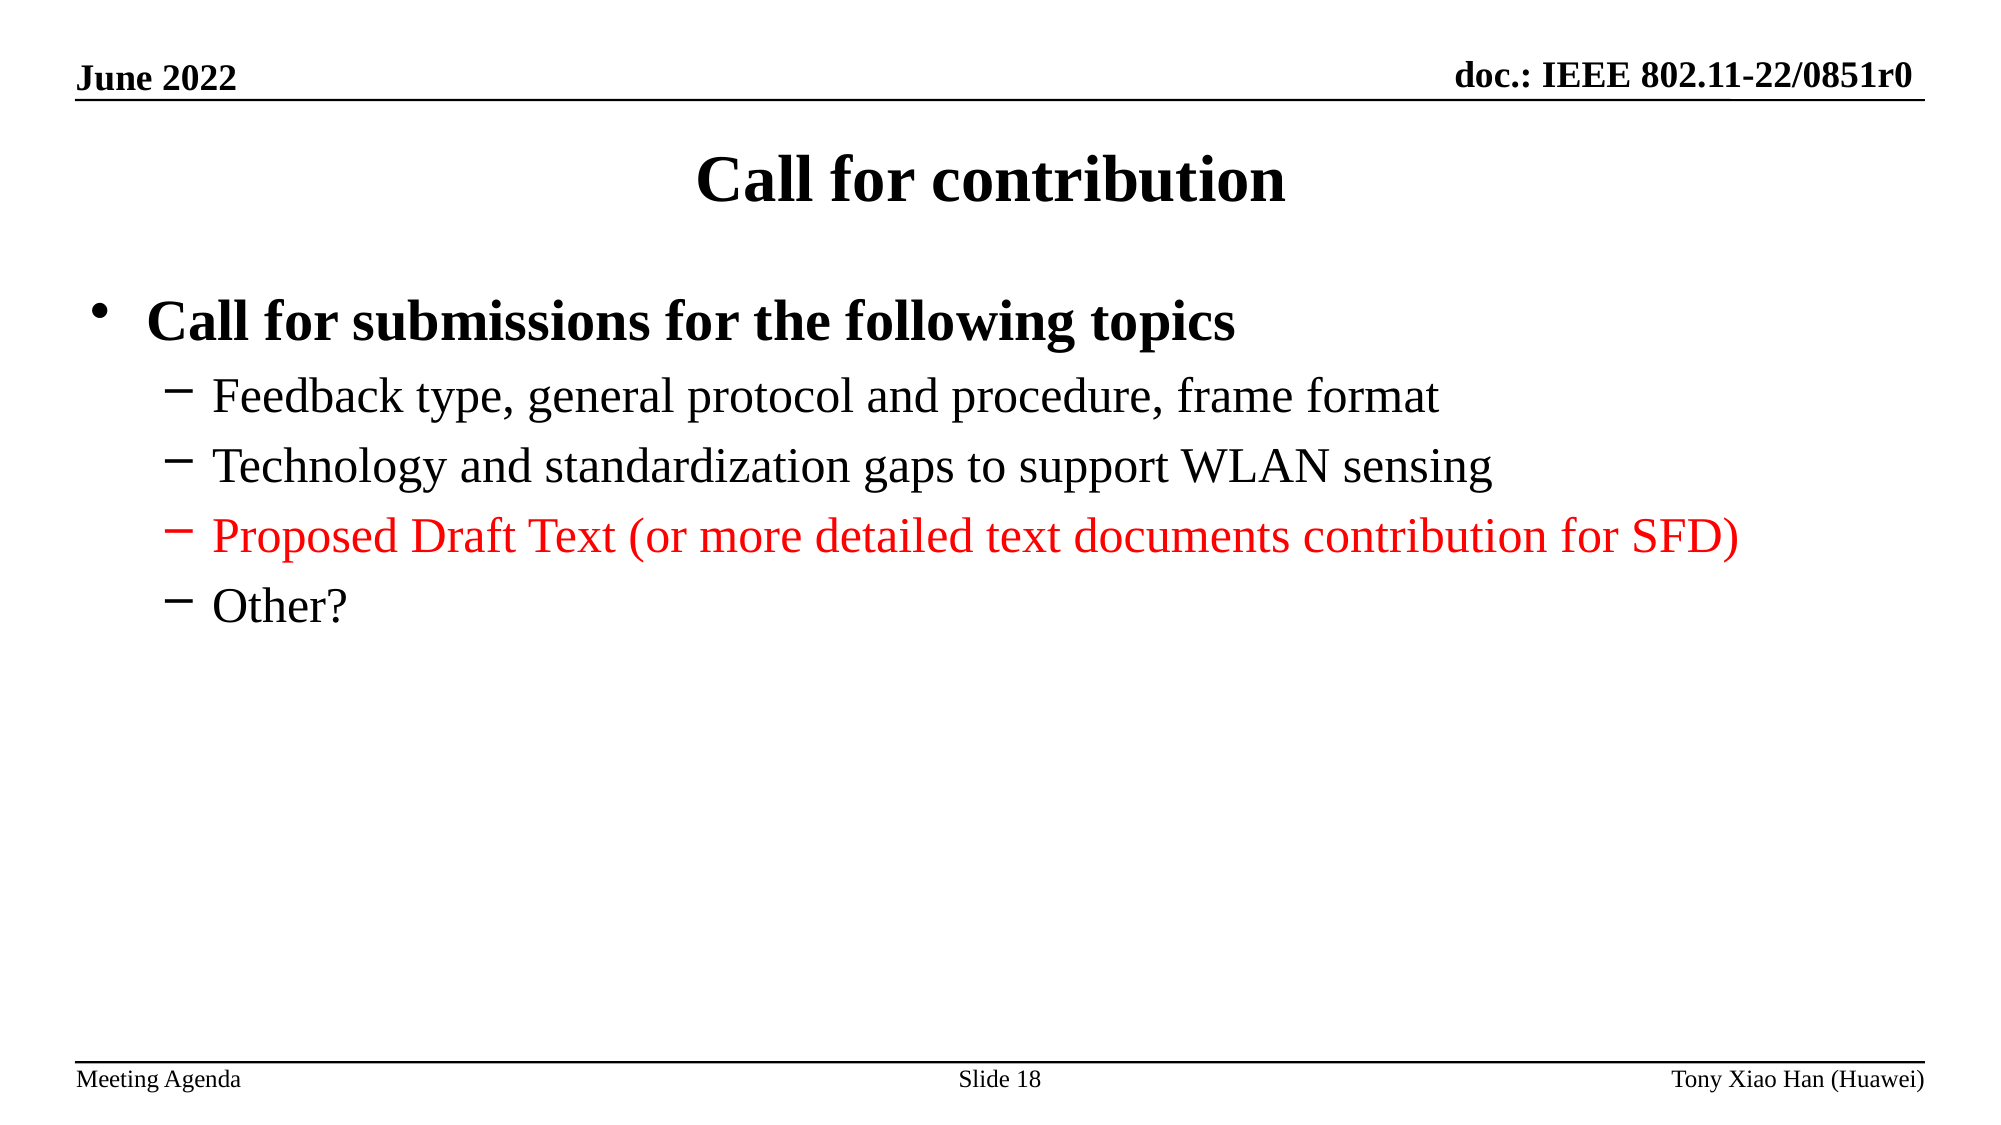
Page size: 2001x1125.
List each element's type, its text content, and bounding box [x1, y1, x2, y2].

text_box Call for submissions for the following topics Feedback type, general protocol and procedure, frame format Technology and standardization gaps to support WLAN sensing Proposed Draft Text (or more detailed text documents contribution for SFD) Other? [75, 275, 1925, 1050]
text_box Call for contribution [362, 87, 1638, 263]
